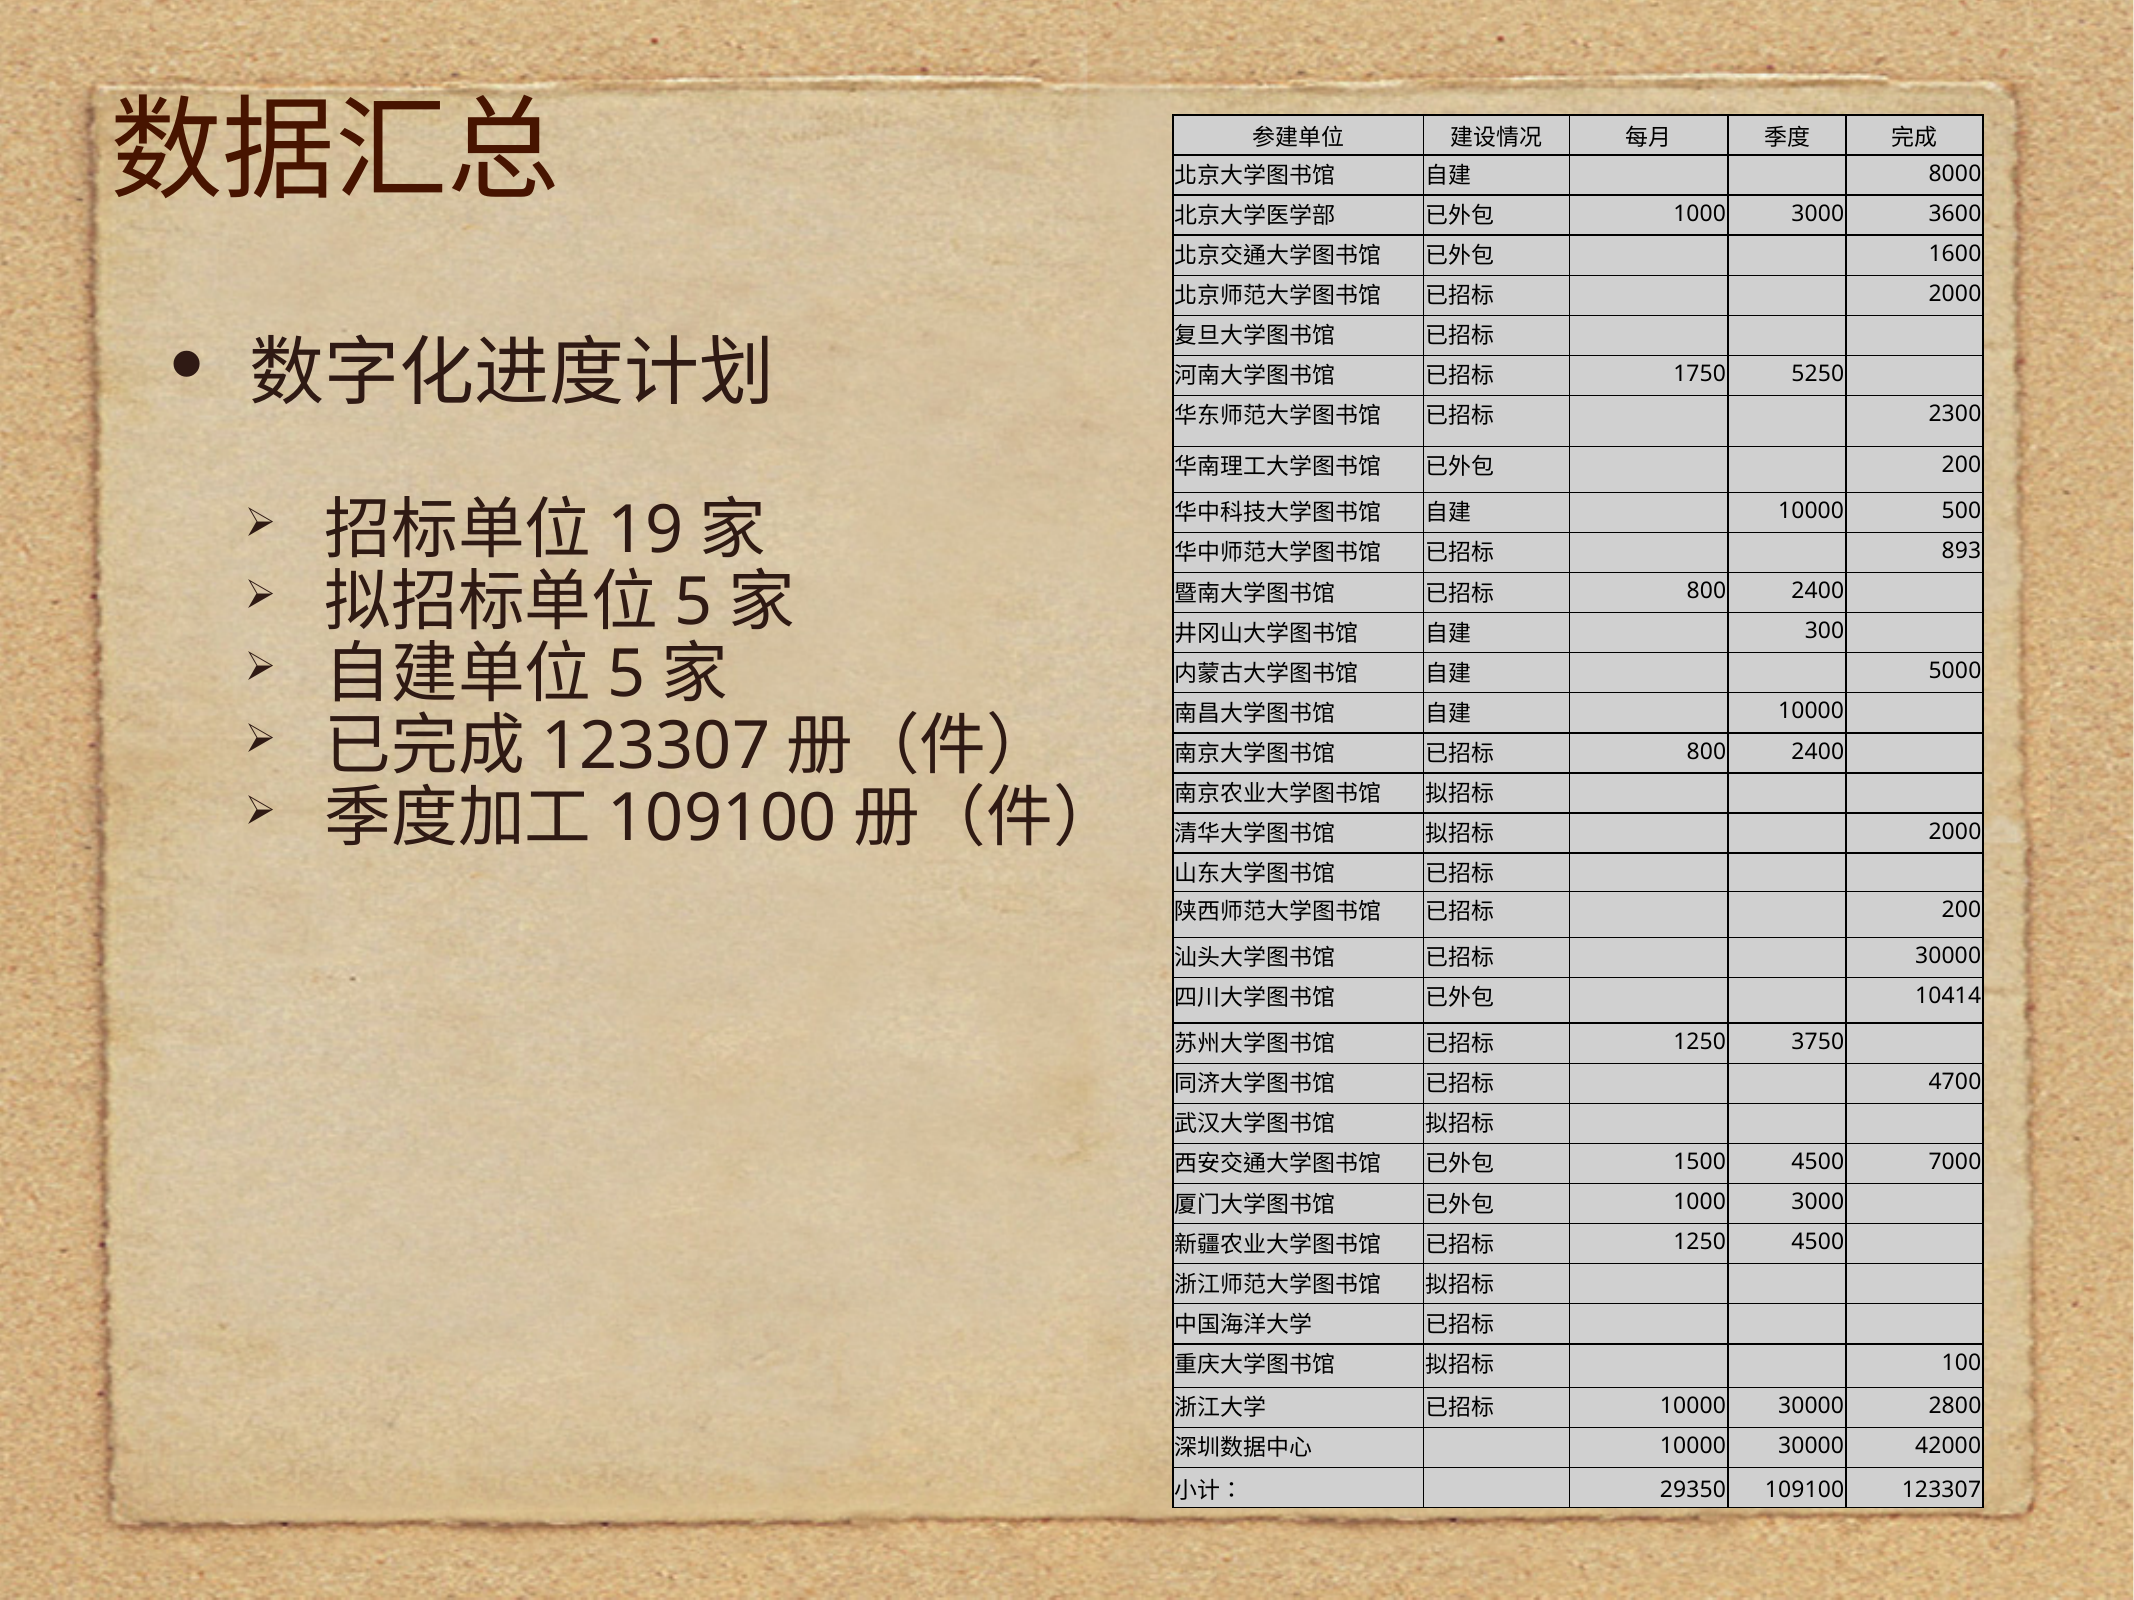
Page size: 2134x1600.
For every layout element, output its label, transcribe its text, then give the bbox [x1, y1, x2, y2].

table_cell [1570, 693, 1727, 732]
table_cell 小计： [1174, 1468, 1423, 1507]
table_cell [1570, 447, 1727, 492]
table_cell [1570, 156, 1727, 194]
table_cell [1570, 892, 1727, 937]
table_cell 复旦大学图书馆 [1174, 316, 1423, 355]
table_cell [1729, 236, 1845, 275]
table_cell [1847, 316, 1982, 355]
table_cell [1570, 938, 1727, 977]
table_cell 4700 [1847, 1064, 1982, 1103]
table_cell [1570, 774, 1727, 812]
table_cell 100 [1847, 1345, 1982, 1387]
table_cell 7000 [1847, 1144, 1982, 1183]
table_cell [1729, 1264, 1845, 1303]
table_cell 浙江大学 [1174, 1388, 1423, 1427]
table_cell 3000 [1729, 196, 1845, 234]
table_cell [1570, 276, 1727, 315]
table_cell 华中科技大学图书馆 [1174, 493, 1423, 532]
table_cell [1847, 1264, 1982, 1303]
table_cell 800 [1570, 734, 1727, 772]
table_cell 同济大学图书馆 [1174, 1064, 1423, 1103]
table_cell 3000 [1729, 1184, 1845, 1223]
table_cell 西安交通大学图书馆 [1174, 1144, 1423, 1183]
table_cell [1570, 493, 1727, 532]
table_cell [1729, 1304, 1845, 1343]
table_cell 北京大学图书馆 [1174, 156, 1423, 194]
table_cell 30000 [1729, 1428, 1845, 1467]
table_header 建设情况 [1424, 116, 1569, 154]
table_cell [1570, 1104, 1727, 1143]
table_cell [1729, 447, 1845, 492]
table_cell 已外包 [1424, 447, 1569, 492]
table_cell 已招标 [1424, 573, 1569, 612]
table_cell [1729, 653, 1845, 692]
table_cell 清华大学图书馆 [1174, 814, 1423, 852]
table_cell [1570, 653, 1727, 692]
table_cell 30000 [1847, 938, 1982, 977]
table_cell [1570, 236, 1727, 275]
table_cell 10000 [1570, 1388, 1727, 1427]
table_cell 浙江师范大学图书馆 [1174, 1264, 1423, 1303]
table_cell 2800 [1847, 1388, 1982, 1427]
table_cell 200 [1847, 447, 1982, 492]
table_cell 5250 [1729, 356, 1845, 395]
table_cell 已招标 [1424, 938, 1569, 977]
table_cell [1570, 854, 1727, 891]
table_cell 893 [1847, 533, 1982, 572]
table_cell 已招标 [1424, 1064, 1569, 1103]
table_cell 华东师范大学图书馆 [1174, 396, 1423, 446]
table_cell 300 [1729, 613, 1845, 652]
table_cell [1570, 613, 1727, 652]
table_cell 自建 [1424, 493, 1569, 532]
table_cell 已外包 [1424, 236, 1569, 275]
table_cell 3600 [1847, 196, 1982, 234]
table_cell [1424, 1428, 1569, 1467]
table_cell [1729, 276, 1845, 315]
table_cell 10000 [1570, 1428, 1727, 1467]
table_cell 拟招标 [1424, 1264, 1569, 1303]
table_cell [1729, 396, 1845, 446]
table_cell 新疆农业大学图书馆 [1174, 1224, 1423, 1263]
table_cell [1847, 1184, 1982, 1223]
table_cell 500 [1847, 493, 1982, 532]
table_header 参建单位 [1174, 116, 1423, 154]
table_cell 已招标 [1424, 734, 1569, 772]
table_cell 800 [1570, 573, 1727, 612]
table_cell 汕头大学图书馆 [1174, 938, 1423, 977]
table_cell 10000 [1729, 693, 1845, 732]
table_header 完成 [1847, 116, 1982, 154]
table_cell 南京农业大学图书馆 [1174, 774, 1423, 812]
table_cell 30000 [1729, 1388, 1845, 1427]
table_cell 1250 [1570, 1224, 1727, 1263]
table_cell [1570, 1064, 1727, 1103]
table_cell [1570, 316, 1727, 355]
table_cell 中国海洋大学 [1174, 1304, 1423, 1343]
table_cell 4500 [1729, 1224, 1845, 1263]
table_cell 华南理工大学图书馆 [1174, 447, 1423, 492]
table_cell [1847, 1224, 1982, 1263]
table_cell [1570, 1345, 1727, 1387]
table_cell [1570, 814, 1727, 852]
table_cell 1750 [1570, 356, 1727, 395]
table_cell 5000 [1847, 653, 1982, 692]
table_cell 已招标 [1424, 892, 1569, 937]
table_cell 华中师范大学图书馆 [1174, 533, 1423, 572]
table_cell 已外包 [1424, 196, 1569, 234]
table_cell 拟招标 [1424, 814, 1569, 852]
table_cell 自建 [1424, 653, 1569, 692]
table_cell 10000 [1729, 493, 1845, 532]
table_cell [1847, 734, 1982, 772]
table_cell 1600 [1847, 236, 1982, 275]
table_cell 重庆大学图书馆 [1174, 1345, 1423, 1387]
table_cell 10414 [1847, 978, 1982, 1022]
table_cell [1729, 854, 1845, 891]
table_cell [1729, 1104, 1845, 1143]
table_cell 内蒙古大学图书馆 [1174, 653, 1423, 692]
table_cell 暨南大学图书馆 [1174, 573, 1423, 612]
table_cell [1847, 573, 1982, 612]
table_cell [1424, 1468, 1569, 1507]
table_cell 已招标 [1424, 1024, 1569, 1063]
title 数据汇总 [103, 26, 1280, 264]
table_cell 四川大学图书馆 [1174, 978, 1423, 1022]
table_cell [1847, 1024, 1982, 1063]
table_cell [1570, 1304, 1727, 1343]
table_cell 已外包 [1424, 1184, 1569, 1223]
table_cell 29350 [1570, 1468, 1727, 1507]
table_cell 已招标 [1424, 1304, 1569, 1343]
table_cell 自建 [1424, 693, 1569, 732]
table_cell 已招标 [1424, 276, 1569, 315]
table_cell [1847, 613, 1982, 652]
table_cell 已招标 [1424, 854, 1569, 891]
table_cell 陕西师范大学图书馆 [1174, 892, 1423, 937]
table_cell 拟招标 [1424, 1345, 1569, 1387]
table_cell [1847, 774, 1982, 812]
table_cell [1570, 396, 1727, 446]
table_cell 123307 [1847, 1468, 1982, 1507]
table_cell [1729, 1064, 1845, 1103]
table_cell 自建 [1424, 156, 1569, 194]
table_cell 3750 [1729, 1024, 1845, 1063]
table_cell 4500 [1729, 1144, 1845, 1183]
table_cell 山东大学图书馆 [1174, 854, 1423, 891]
table_cell [1729, 1345, 1845, 1387]
table_header 每月 [1570, 116, 1727, 154]
table_cell 北京大学医学部 [1174, 196, 1423, 234]
table_cell [1847, 854, 1982, 891]
table_cell [1847, 1104, 1982, 1143]
table_cell [1847, 693, 1982, 732]
table_cell [1729, 892, 1845, 937]
table_cell 2400 [1729, 734, 1845, 772]
table_cell 拟招标 [1424, 774, 1569, 812]
table_cell 拟招标 [1424, 1104, 1569, 1143]
table_cell 南昌大学图书馆 [1174, 693, 1423, 732]
table_cell 1250 [1570, 1024, 1727, 1063]
table_cell 深圳数据中心 [1174, 1428, 1423, 1467]
table_cell 已招标 [1424, 396, 1569, 446]
text_box 数字化进度计划 招标单位19家 拟招标单位5家 自建单位5家 已完成123307册（件） 季度加工109100册（件） [157, 292, 1136, 978]
table_cell [1570, 533, 1727, 572]
table_cell [1729, 978, 1845, 1022]
table_cell 2000 [1847, 276, 1982, 315]
table_cell [1729, 814, 1845, 852]
table_cell 自建 [1424, 613, 1569, 652]
table_cell 1500 [1570, 1144, 1727, 1183]
table_cell [1570, 1264, 1727, 1303]
table_cell 南京大学图书馆 [1174, 734, 1423, 772]
table_cell [1729, 316, 1845, 355]
table_header 季度 [1729, 116, 1845, 154]
picture [0, 0, 2134, 1600]
table_cell 2300 [1847, 396, 1982, 446]
table_cell 已招标 [1424, 1224, 1569, 1263]
table_cell 河南大学图书馆 [1174, 356, 1423, 395]
table_cell 厦门大学图书馆 [1174, 1184, 1423, 1223]
table_cell 8000 [1847, 156, 1982, 194]
table_cell 苏州大学图书馆 [1174, 1024, 1423, 1063]
table_cell [1847, 356, 1982, 395]
table_cell 已外包 [1424, 978, 1569, 1022]
table_cell 武汉大学图书馆 [1174, 1104, 1423, 1143]
table_cell [1729, 533, 1845, 572]
table_cell 已招标 [1424, 316, 1569, 355]
table_cell 42000 [1847, 1428, 1982, 1467]
table_cell [1729, 156, 1845, 194]
table_cell 200 [1847, 892, 1982, 937]
table_cell 北京交通大学图书馆 [1174, 236, 1423, 275]
table_cell 1000 [1570, 1184, 1727, 1223]
table_cell 已招标 [1424, 533, 1569, 572]
table_cell 2000 [1847, 814, 1982, 852]
table_cell [1847, 1304, 1982, 1343]
table_cell 2400 [1729, 573, 1845, 612]
table_cell 已招标 [1424, 1388, 1569, 1427]
table_cell 已外包 [1424, 1144, 1569, 1183]
table_cell 已招标 [1424, 356, 1569, 395]
table_cell 北京师范大学图书馆 [1174, 276, 1423, 315]
table_cell [1570, 978, 1727, 1022]
table_cell 1000 [1570, 196, 1727, 234]
table_cell [1729, 774, 1845, 812]
table_cell [1729, 938, 1845, 977]
table_cell 井冈山大学图书馆 [1174, 613, 1423, 652]
table_cell 109100 [1729, 1468, 1845, 1507]
